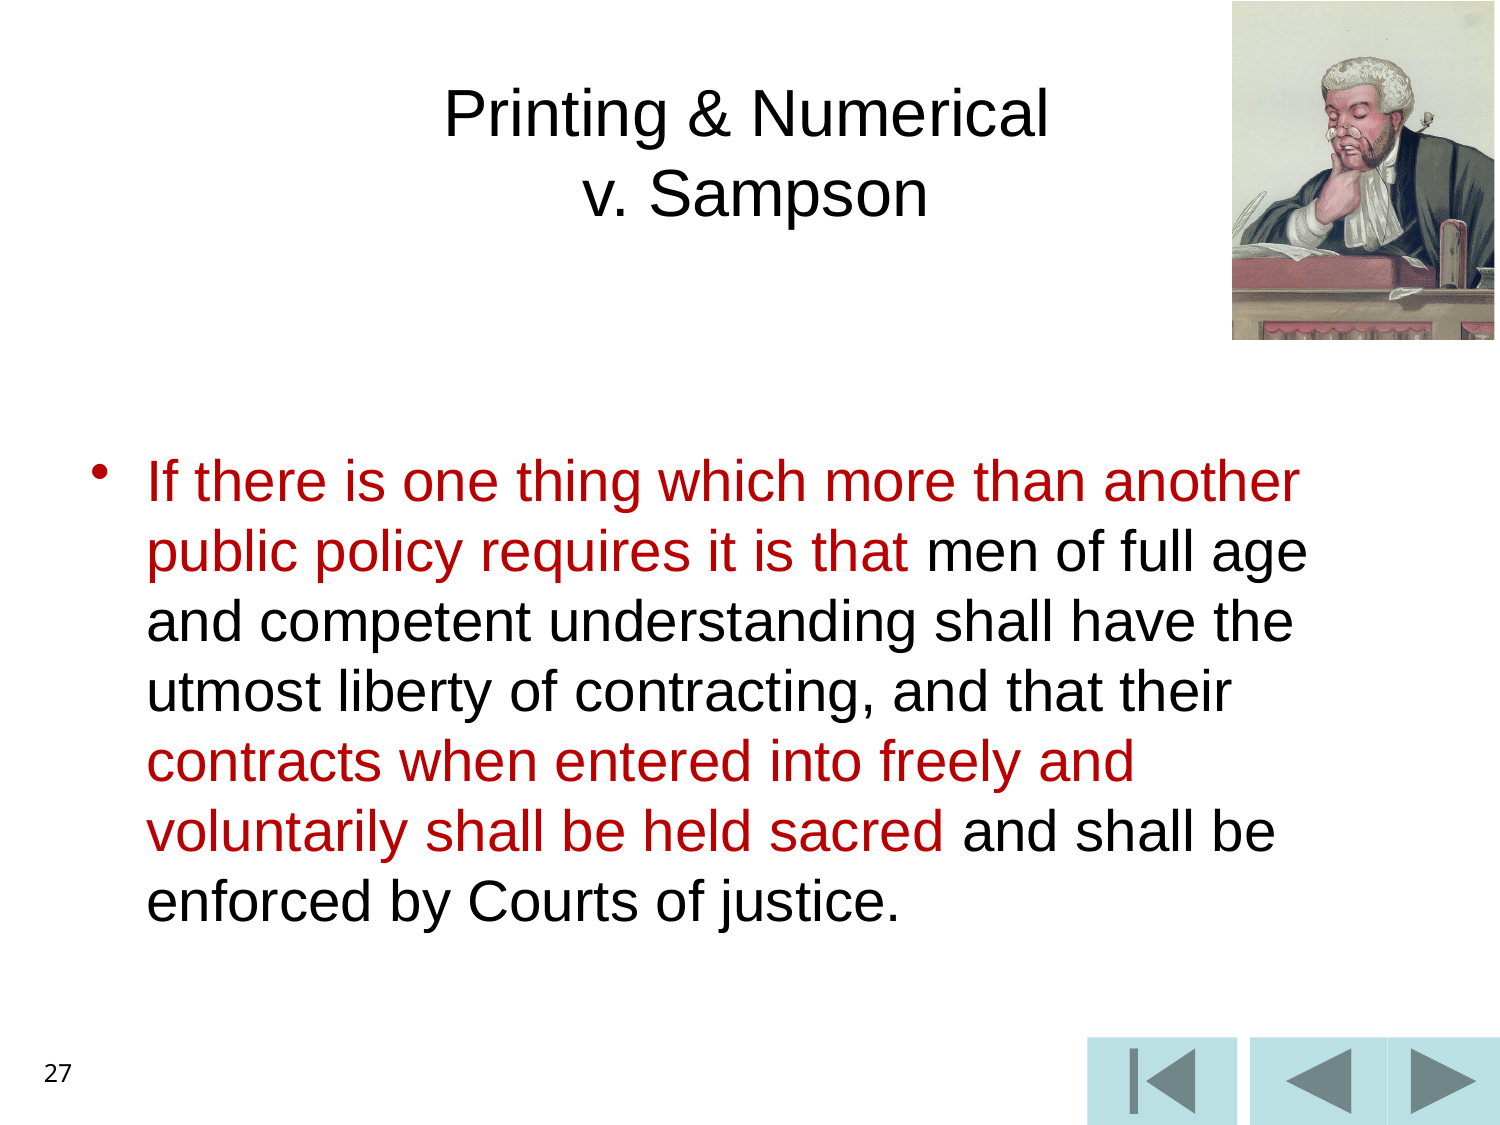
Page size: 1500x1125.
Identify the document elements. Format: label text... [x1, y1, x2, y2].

slide_number 27 [0, 1049, 88, 1125]
title Printing & Numerical v. Sampson [99, 50, 1226, 250]
list If there is one thing which more than another public policy requires it is that men of full age and competent understanding shall have the utmost liberty of contracting, and that their contracts when entered into freely and voluntarily shall be held sacred and shall be enforced by Courts of justice. [75, 262, 1425, 1005]
picture [1231, 1, 1495, 340]
